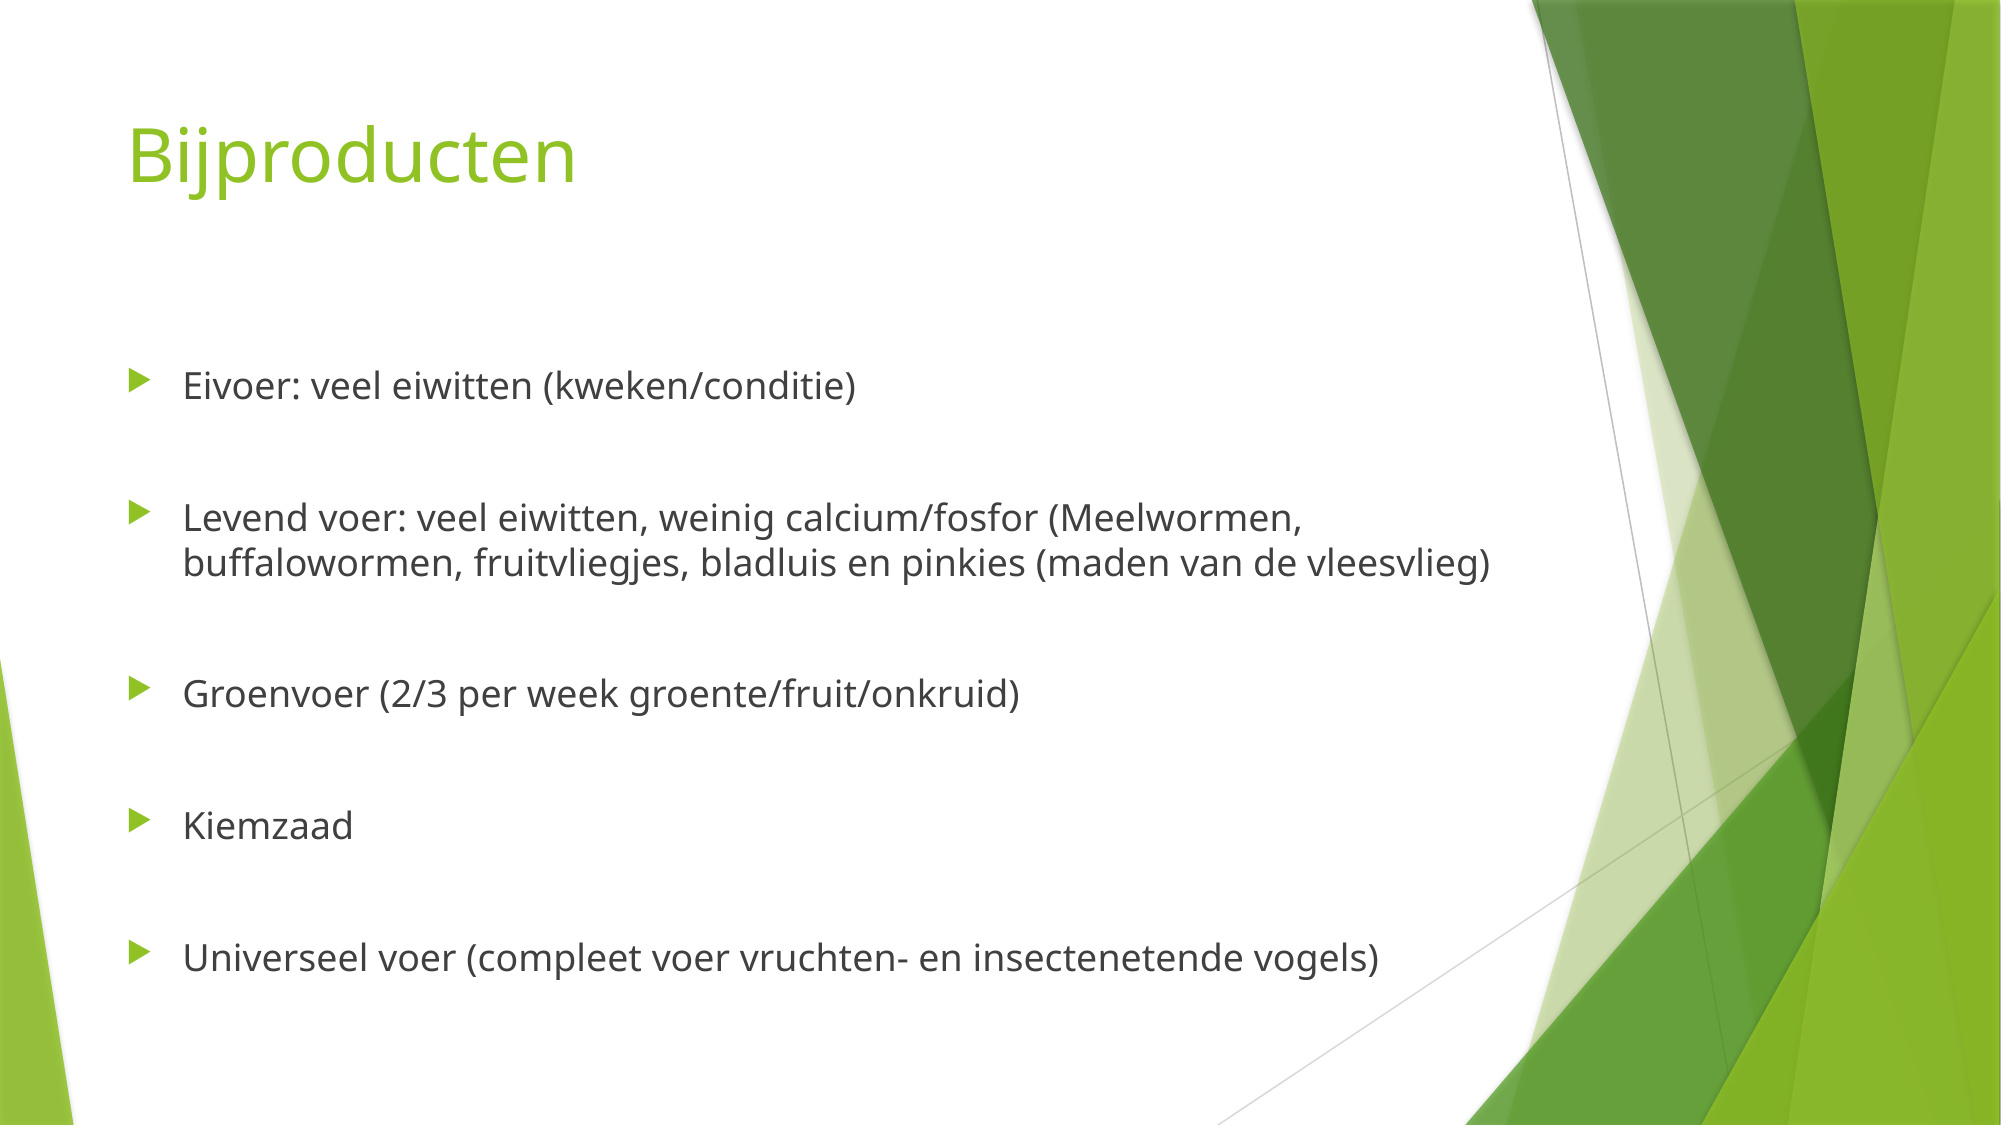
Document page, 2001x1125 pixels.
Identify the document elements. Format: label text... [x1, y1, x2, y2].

list Eivoer: veel eiwitten (kweken/conditie) Levend voer: veel eiwitten, weinig calcium/fosfor (Meelwormen, buffalowormen, fruitvliegjes, bladluis en pinkies (maden van de vleesvlieg) Groenvoer (2/3 per week groente/fruit/onkruid) Kiemzaad Universeel voer (compleet voer vruchten- en insectenetende vogels) [111, 354, 1522, 992]
title Bijproducten [111, 99, 1522, 317]
